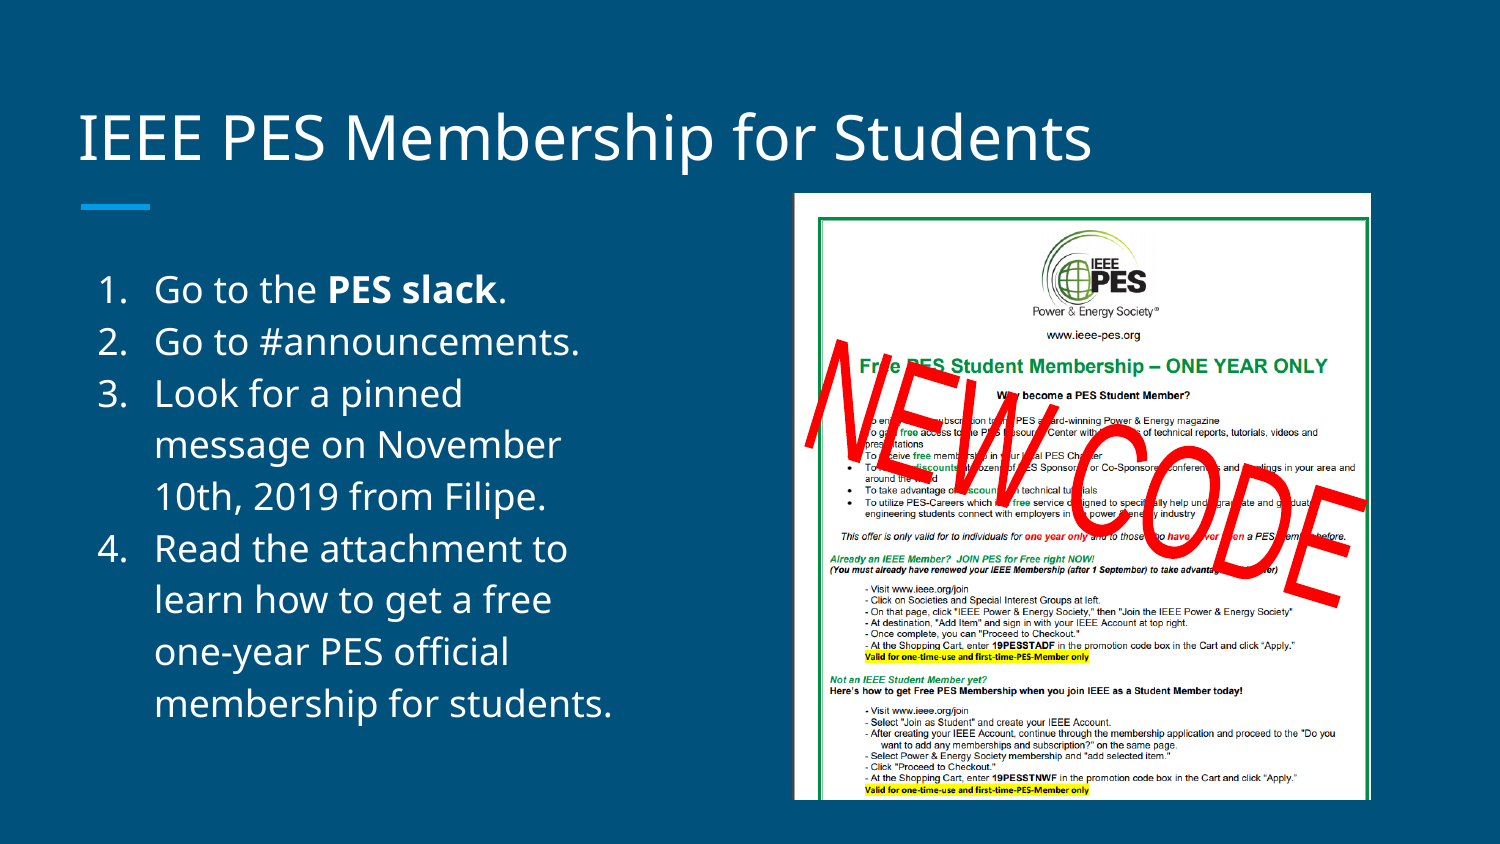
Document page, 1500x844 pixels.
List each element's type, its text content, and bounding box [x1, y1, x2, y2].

list Go to the PES slack. Go to #announcements. Look for a pinned message on November 10th, 2019 from Filipe. Read the attachment to learn how to get a free one-year PES official membership for students. [63, 244, 638, 750]
title IEEE PES Membership for Students [63, 75, 1437, 188]
picture [793, 194, 1370, 799]
